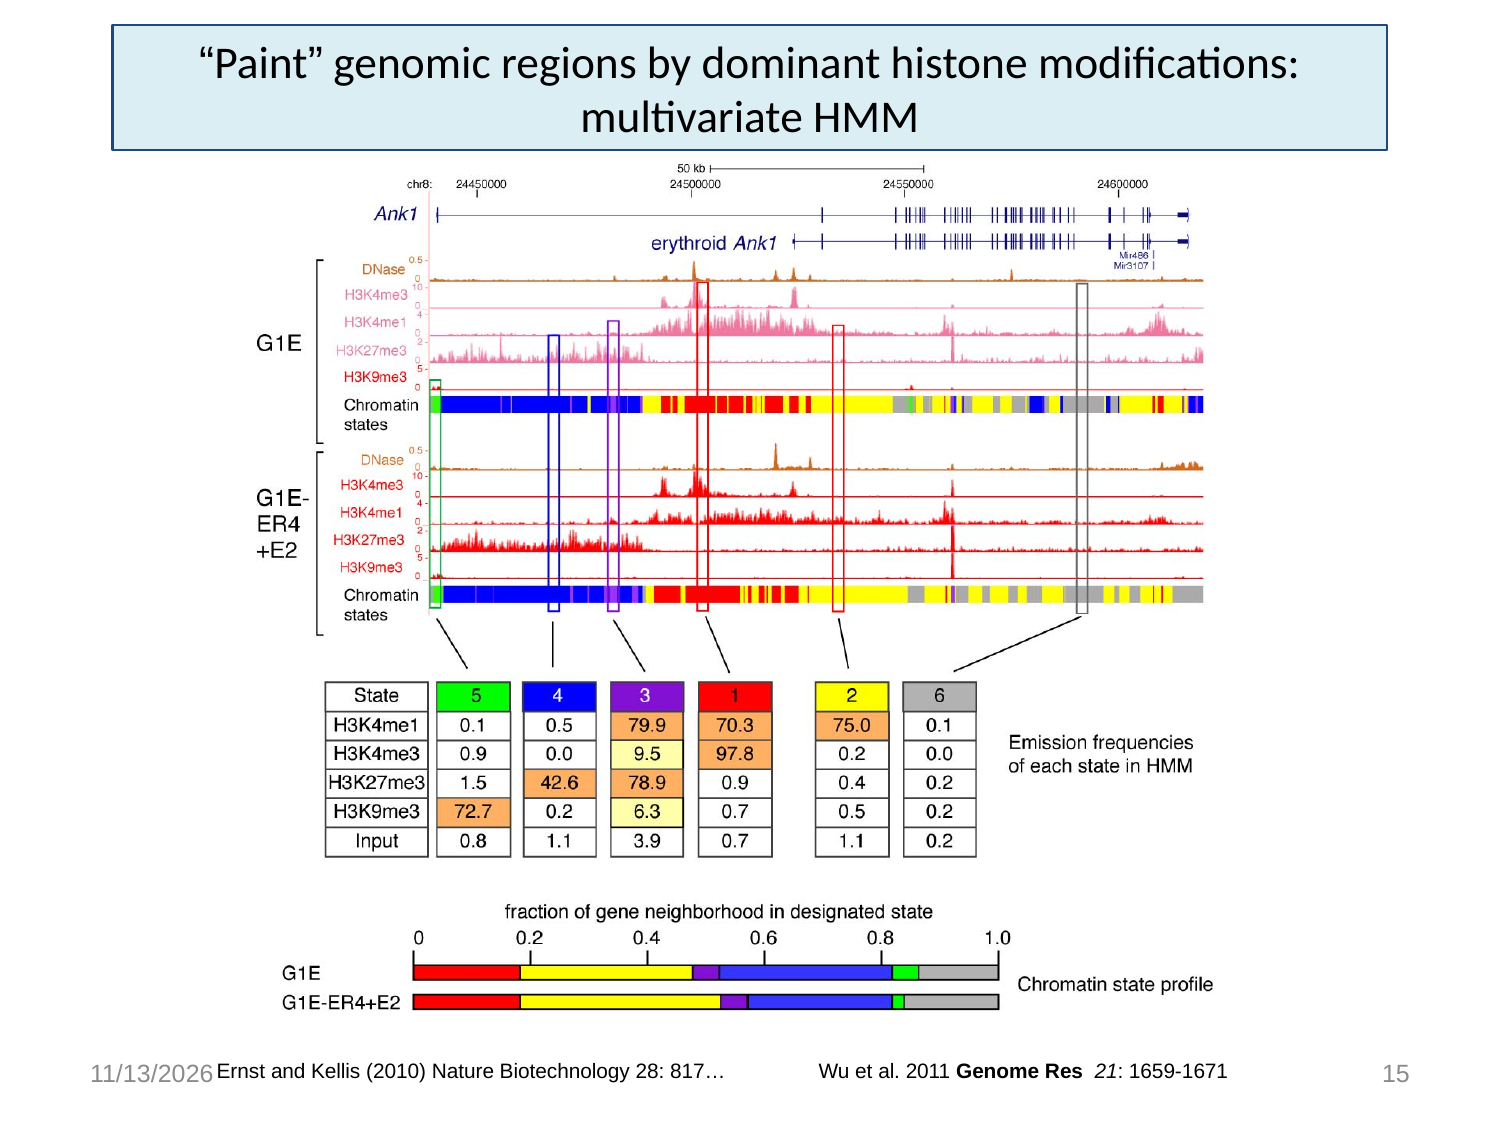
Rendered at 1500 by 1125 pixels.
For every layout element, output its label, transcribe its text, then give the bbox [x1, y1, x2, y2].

text_box Ernst and Kellis (2010) Nature Biotechnology 28: 817… [201, 1050, 741, 1090]
title “Paint” genomic regions by dominant histone modifications: multivariate HMM [111, 24, 1388, 151]
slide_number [75, 1042, 425, 1103]
picture [255, 162, 1213, 1018]
text_box Wu et al. 2011 Genome Res 21: 1659-1671 [804, 1050, 1243, 1090]
slide_number 15 [1074, 1042, 1425, 1103]
